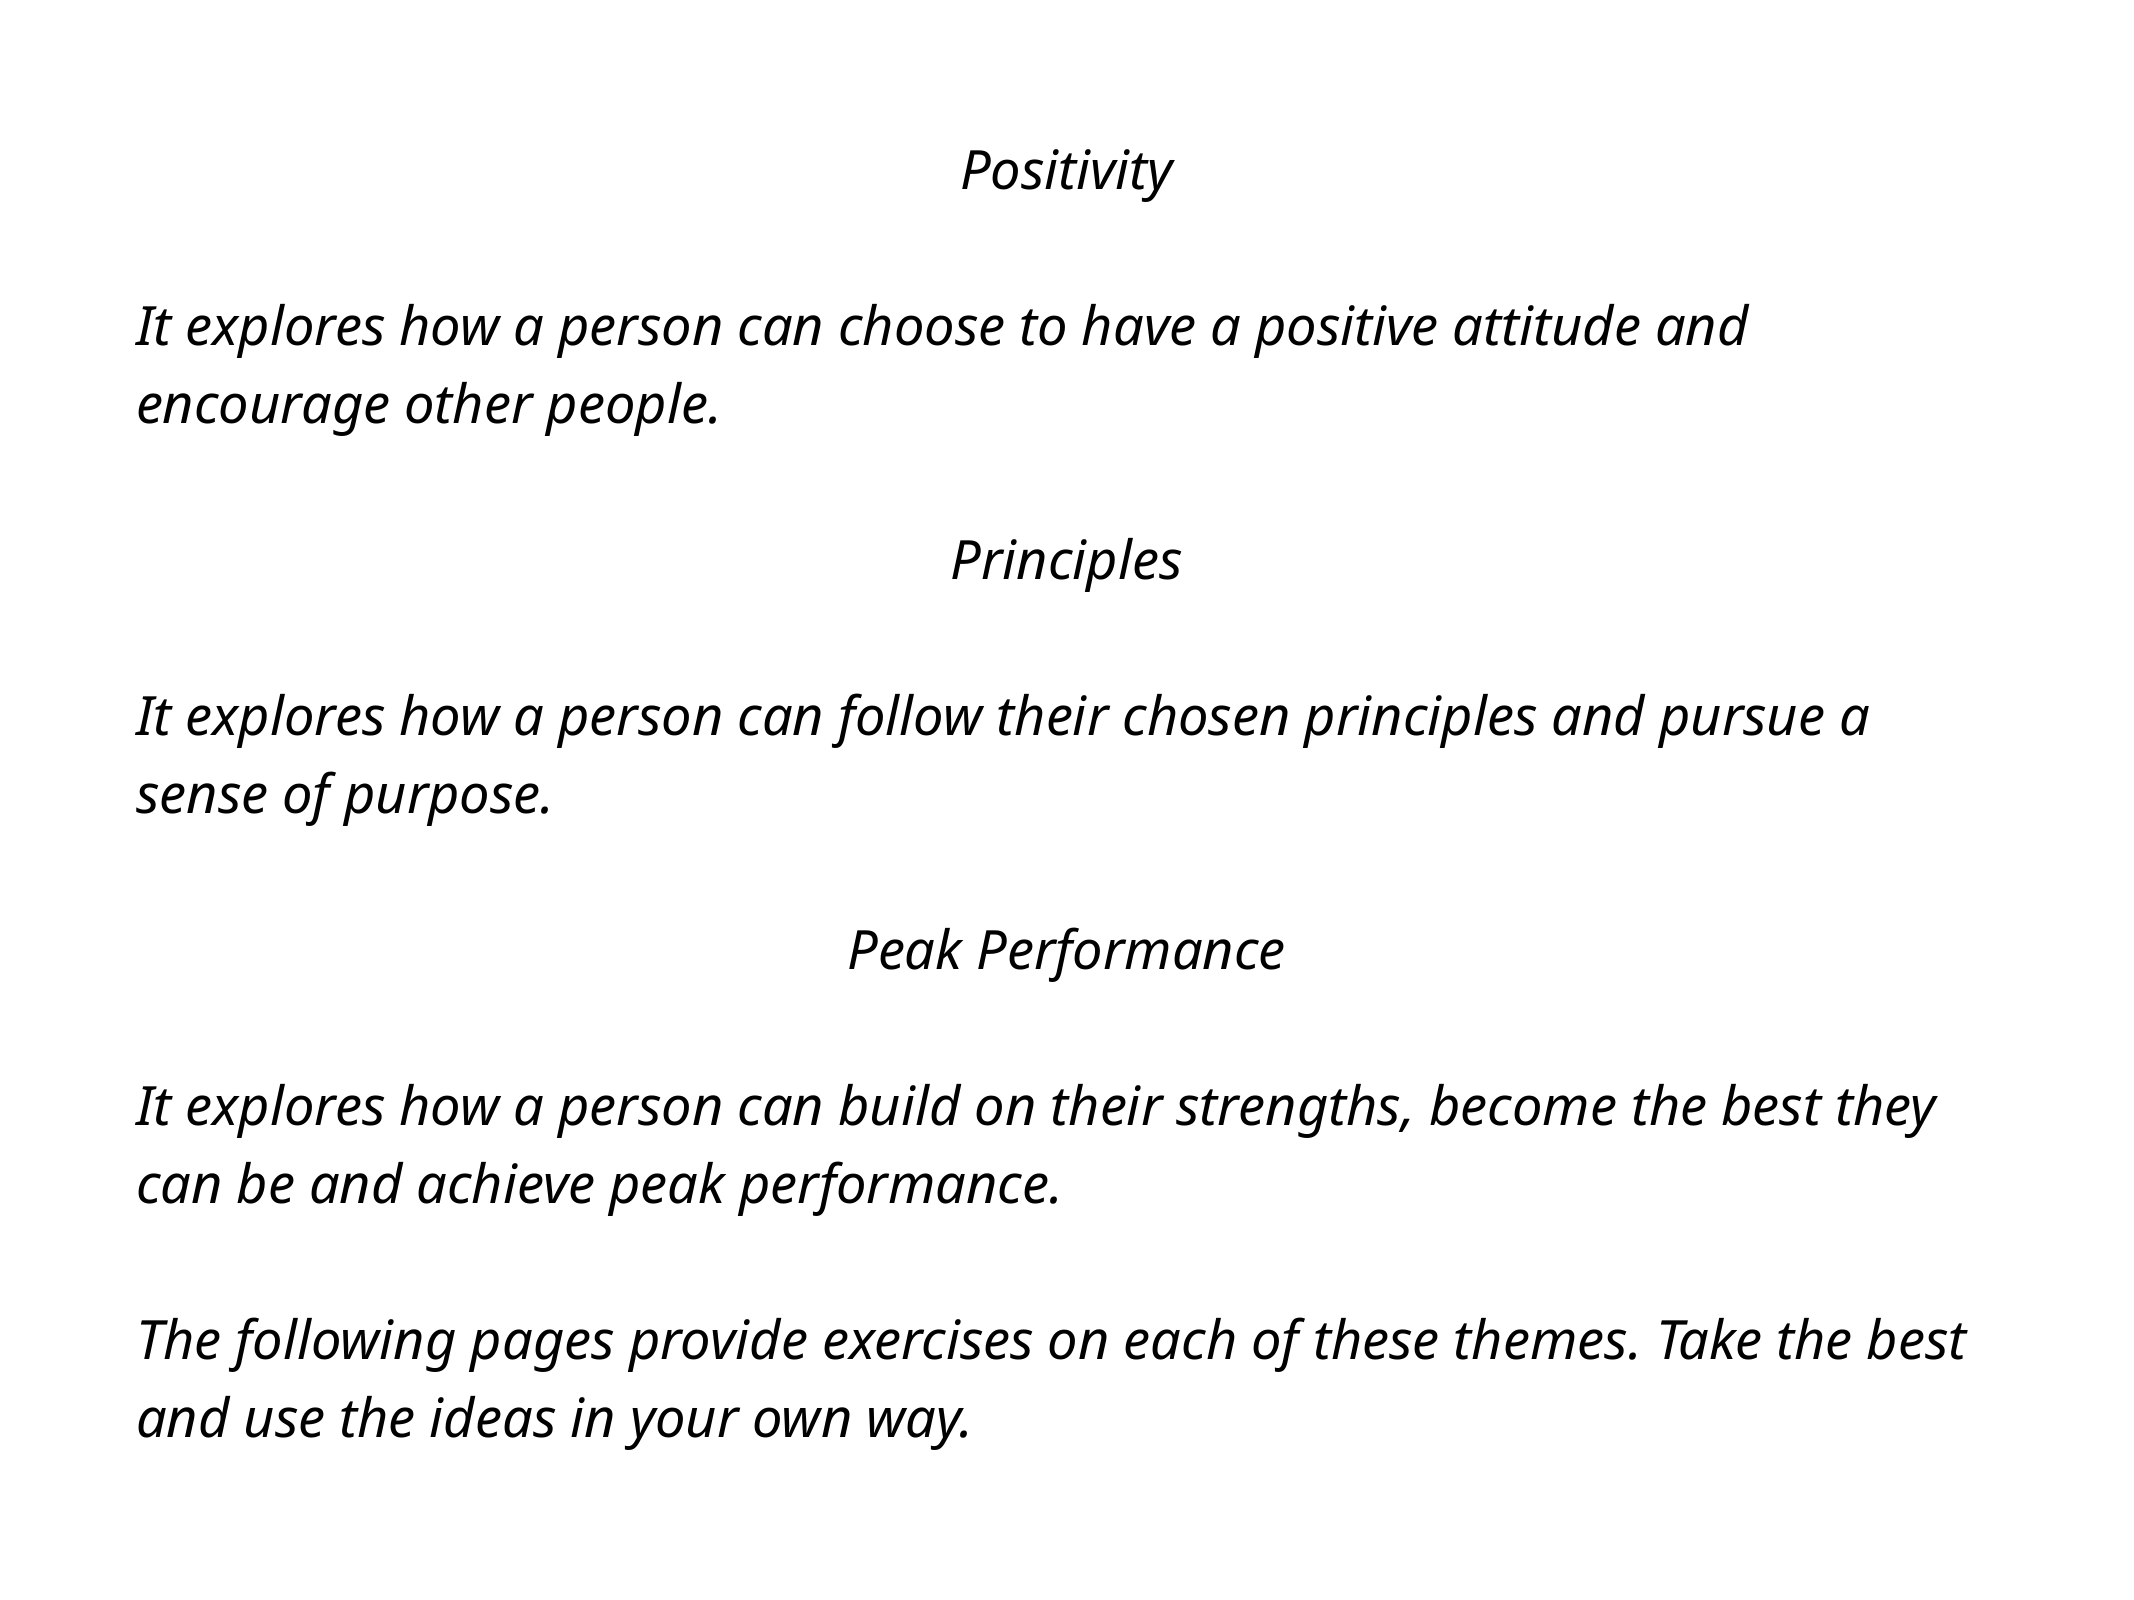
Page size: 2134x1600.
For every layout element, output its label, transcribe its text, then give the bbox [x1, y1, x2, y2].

text_box Positivity It explores how a person can choose to have a positive attitude and encourage other people. Principles It explores how a person can follow their chosen principles and pursue a sense of purpose. Peak Performance It explores how a person can build on their strengths, become the best they can be and achieve peak performance. The following pages provide exercises on each of these themes. Take the best and use the ideas in your own way. [127, 113, 2007, 1457]
